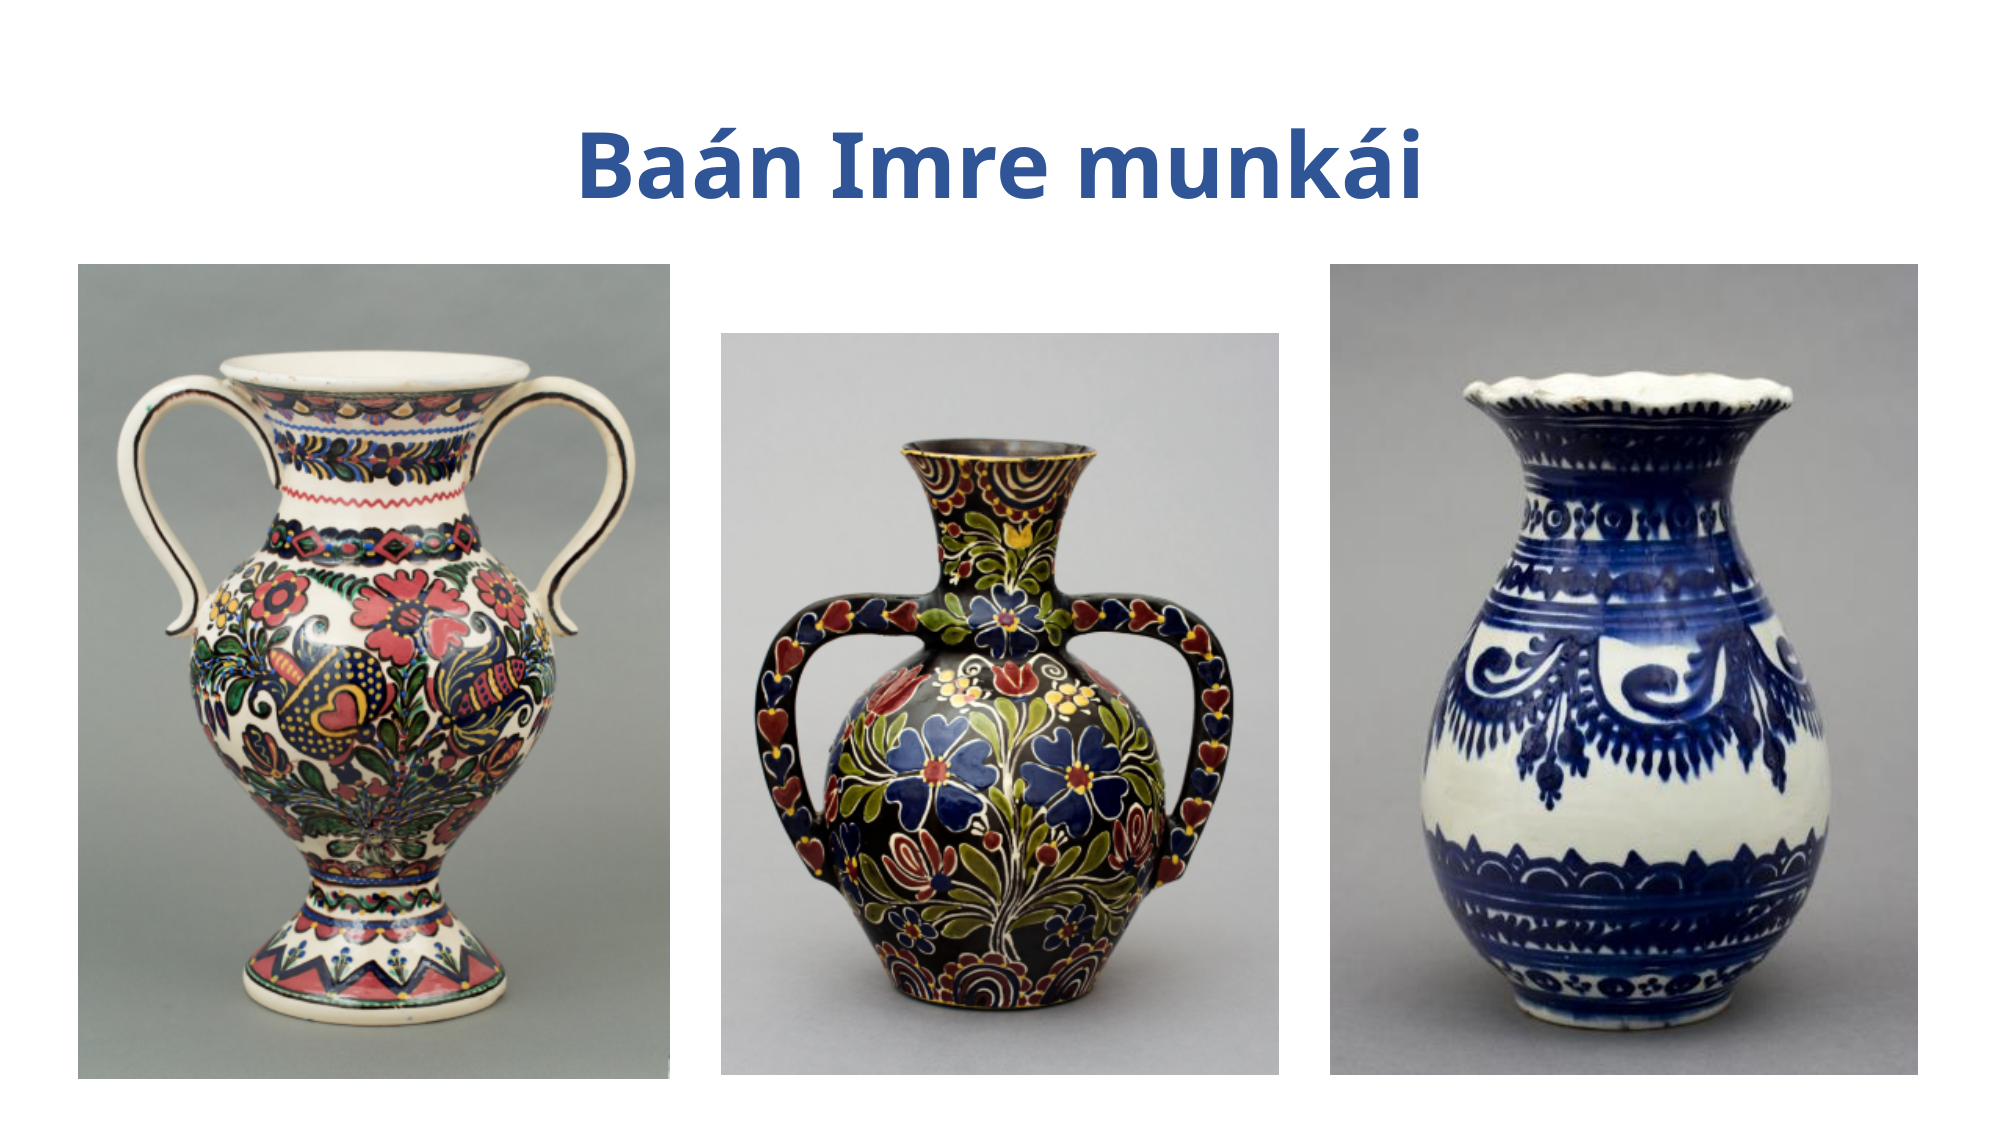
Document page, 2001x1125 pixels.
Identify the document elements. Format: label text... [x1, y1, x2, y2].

title Baán Imre munkái [137, 59, 1863, 278]
picture [1330, 264, 1918, 1076]
picture [78, 264, 670, 1079]
picture [721, 333, 1279, 1076]
